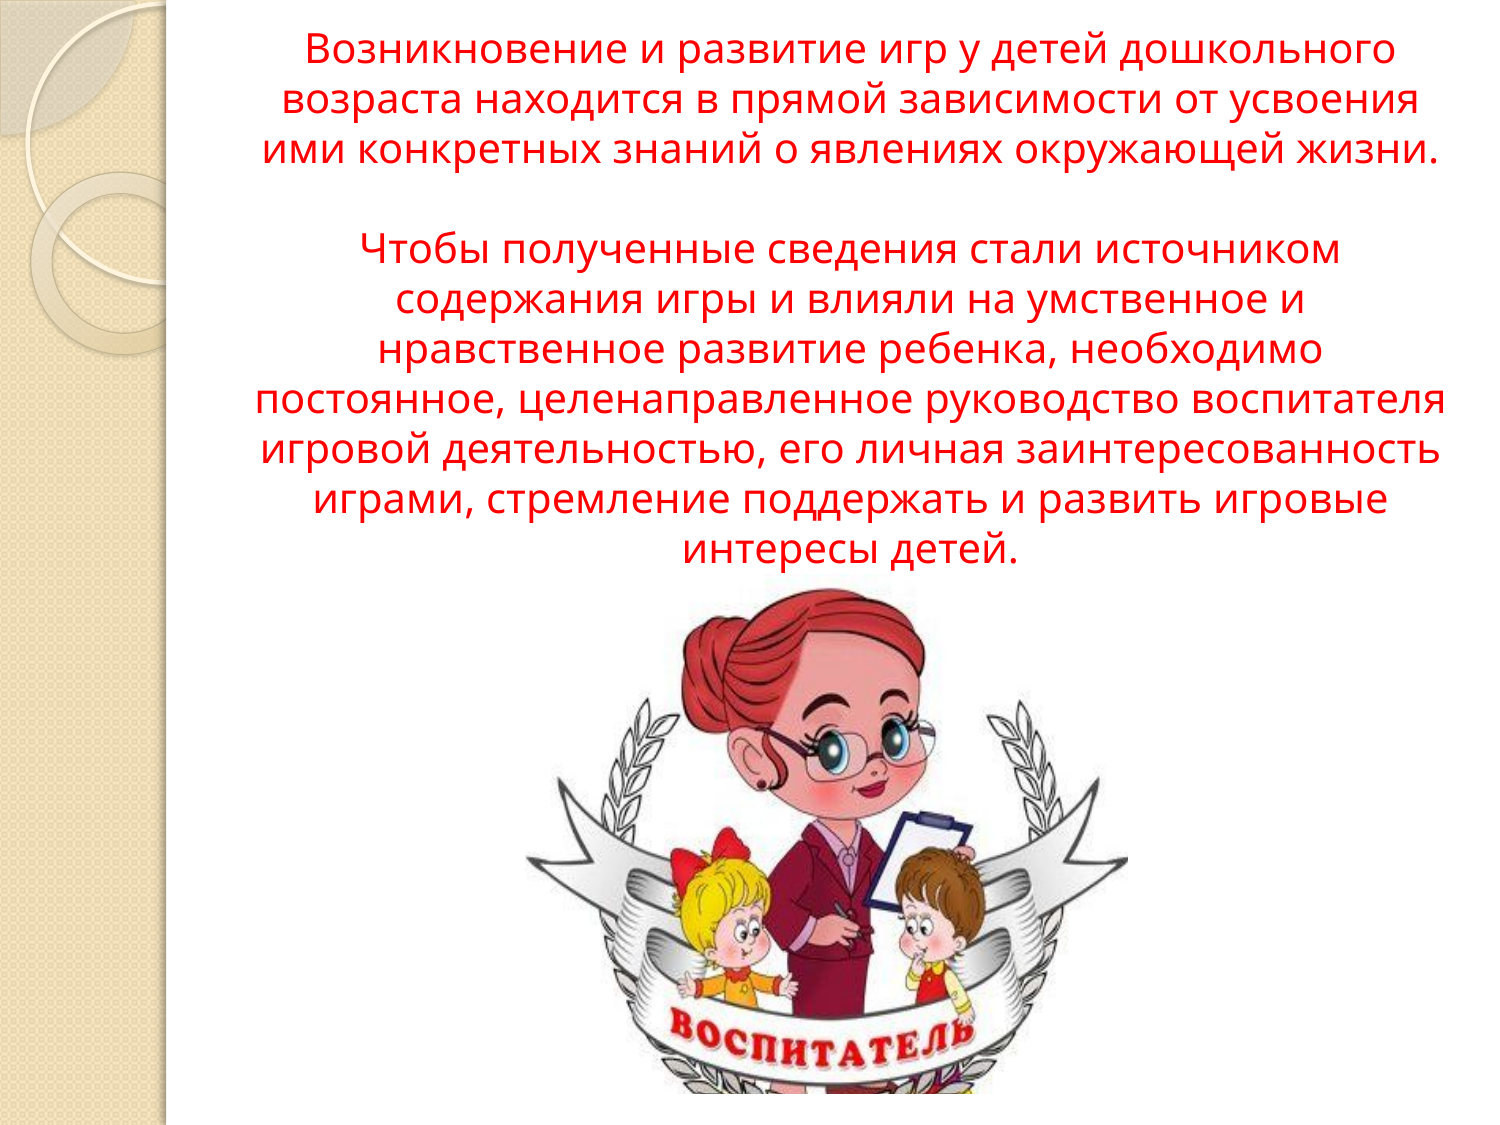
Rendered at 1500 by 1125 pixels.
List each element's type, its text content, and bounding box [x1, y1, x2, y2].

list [513, 574, 1129, 1095]
title Возникновение и развитие игр у детей дошкольного возраста находится в прямой зависимости от усвоения ими конкретных знаний о явлениях окружающей жизни. Чтобы полученные сведения стали источником содержания игры и влияли на умственное и нравственное развитие ребенка, необходимо постоянное, целенаправленное руководство воспитателя игровой деятельностью, его личная заинтересованность играми, стремление поддержать и развить игровые интересы детей. [235, 45, 1466, 598]
